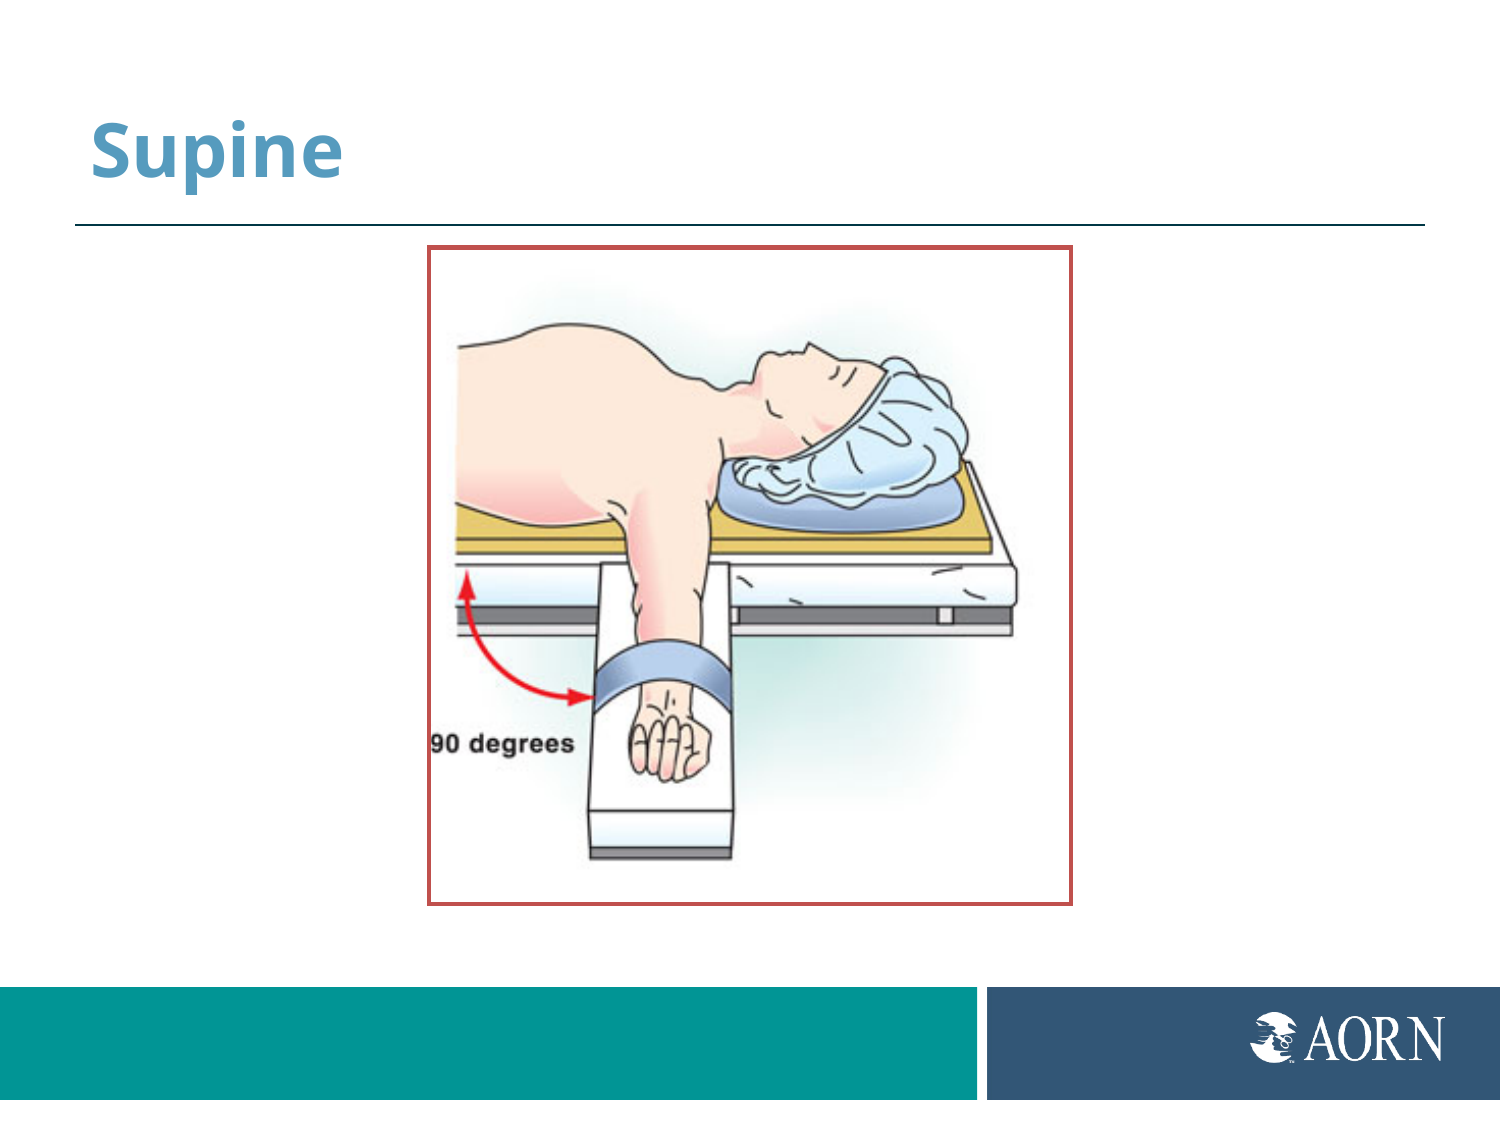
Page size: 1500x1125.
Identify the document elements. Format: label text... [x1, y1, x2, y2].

title Supine [75, 45, 1425, 200]
picture [0, 987, 1500, 1100]
picture [431, 249, 1069, 902]
